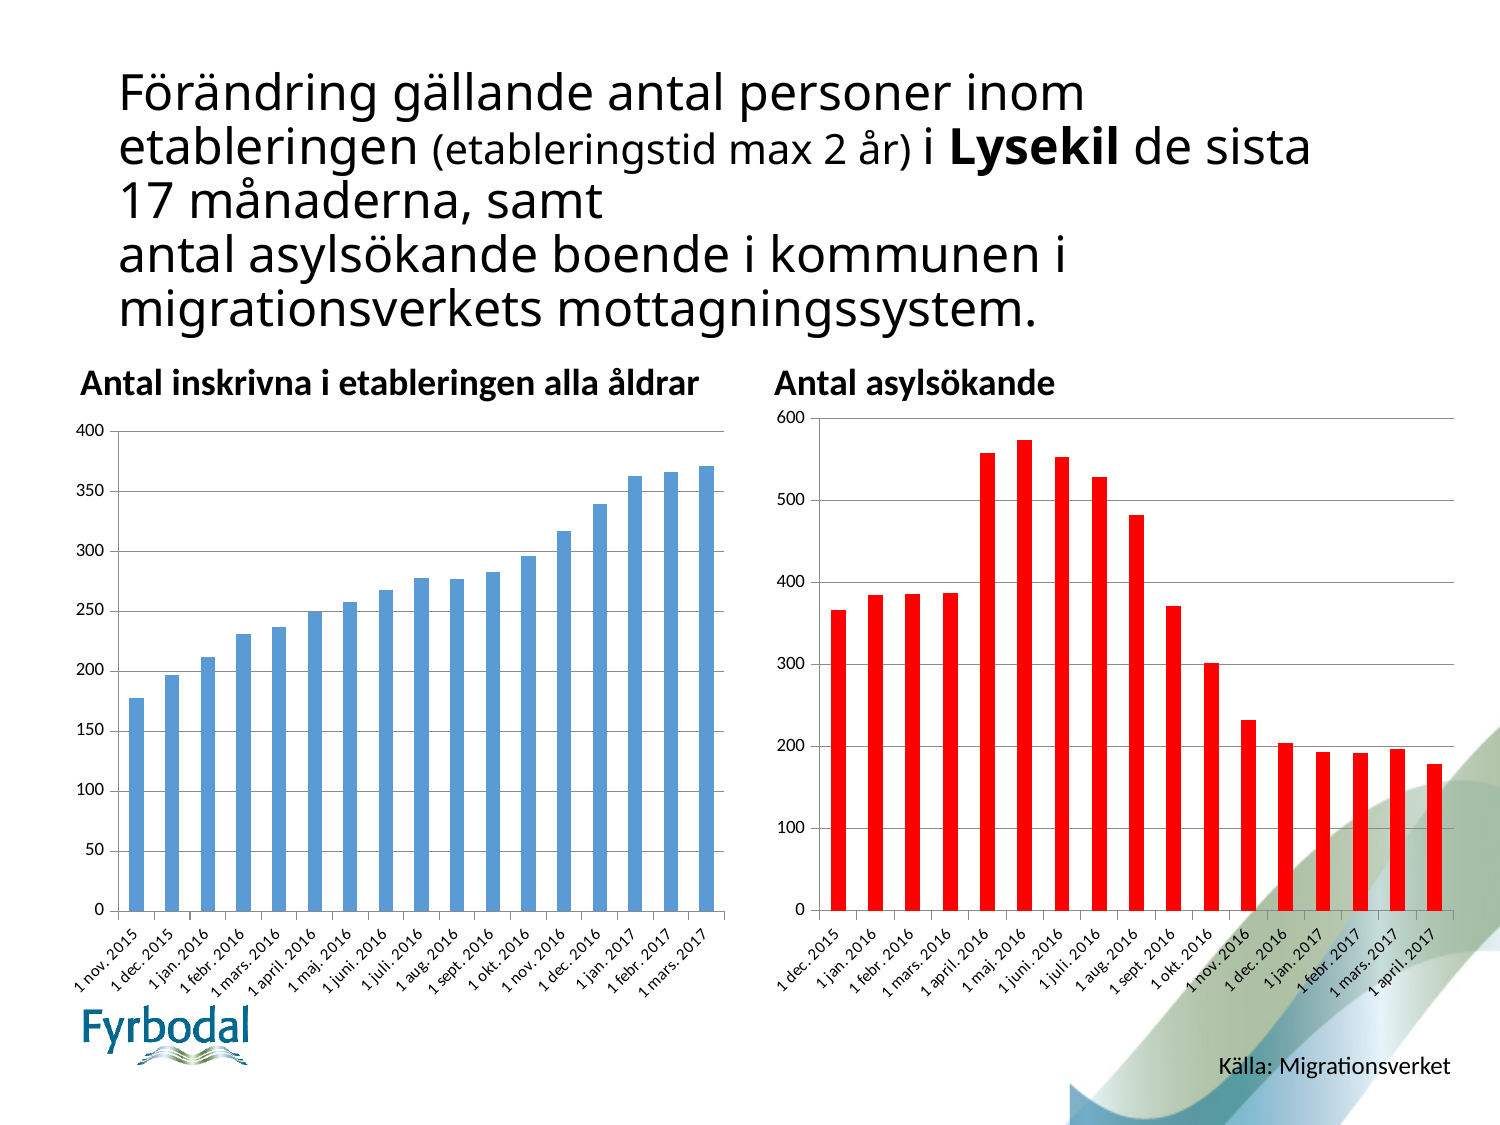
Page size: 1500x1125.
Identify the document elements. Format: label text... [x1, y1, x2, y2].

text_box Källa: Migrationsverket [1204, 1042, 1467, 1088]
list Antal asylsökande [759, 275, 1398, 397]
title Förändring gällande antal personer inom etableringen (etableringstid max 2 år) i Lysekil de sista 17 månaderna, samt antal asylsökande boende i kommunen i migrationsverkets mottagningssystem. [103, 59, 1398, 278]
list Antal inskrivna i etableringen alla åldrar [65, 275, 738, 409]
picture [628, 0, 1500, 1125]
picture [149, 1022, 160, 1038]
chart [759, 397, 1468, 1016]
picture [83, 1016, 248, 1065]
chart [57, 409, 738, 1016]
picture [199, 1022, 209, 1038]
